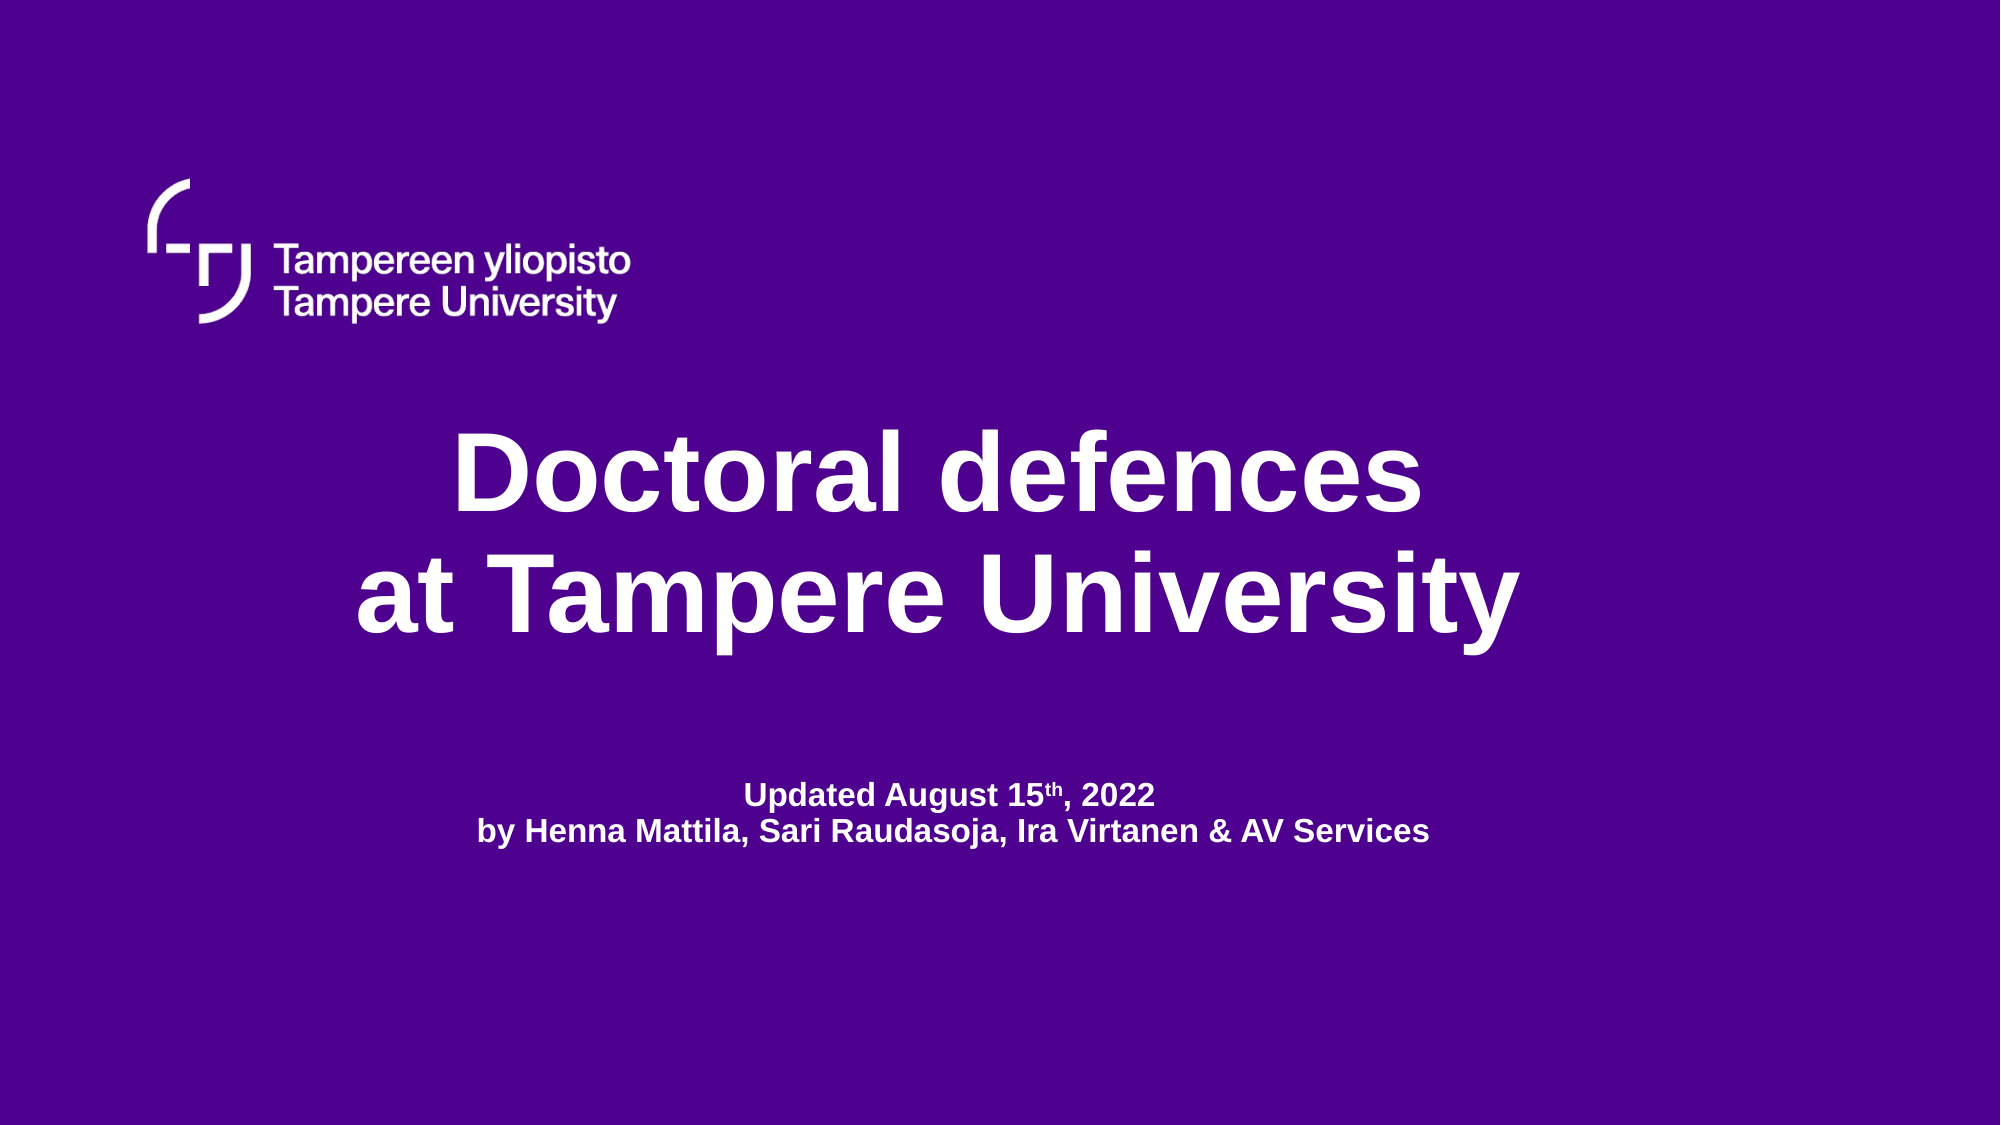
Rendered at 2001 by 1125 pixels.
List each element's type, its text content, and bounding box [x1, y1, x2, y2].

title Doctoral defences at Tampere University Updated August 15th, 2022 by Henna Mattila, Sari Raudasoja, Ira Virtanen & AV Services [128, 406, 1780, 962]
picture [147, 177, 632, 325]
